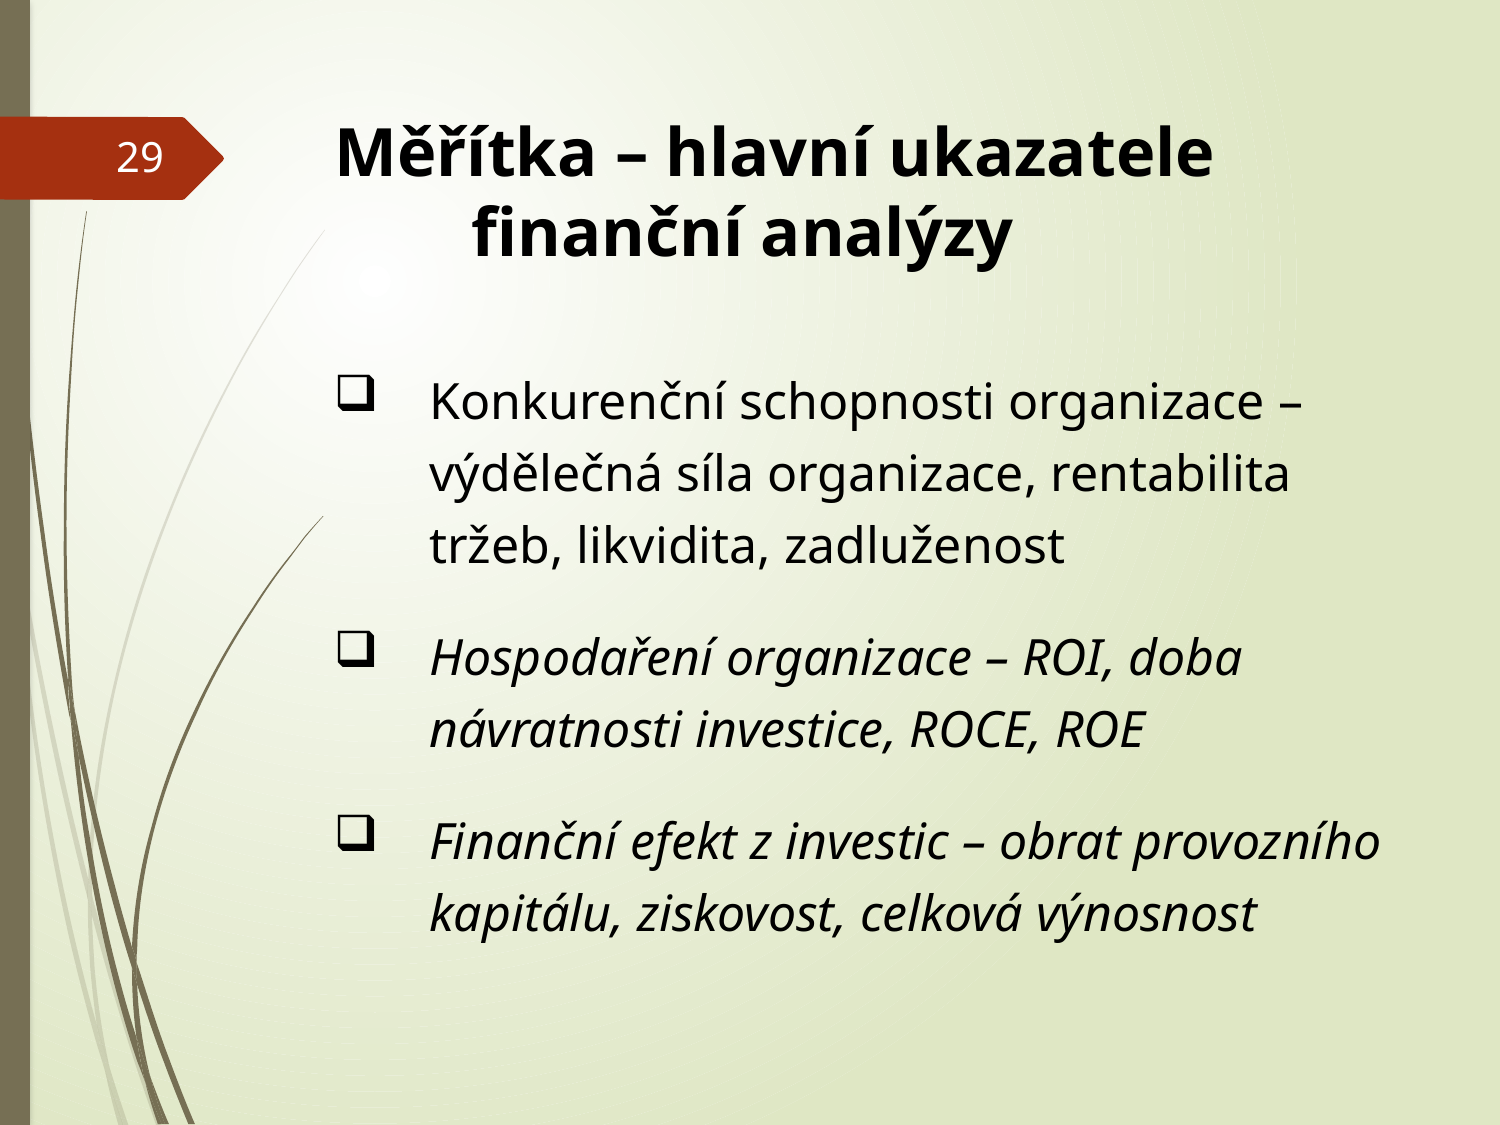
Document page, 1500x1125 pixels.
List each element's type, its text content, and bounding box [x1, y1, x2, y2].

slide_number 29 [83, 129, 180, 190]
list Konkurenční schopnosti organizace – výdělečná síla organizace, rentabilita tržeb, likvidita, zadluženost Hospodaření organizace – ROI, doba návratnosti investice, ROCE, ROE Finanční efekt z investic – obrat provozního kapitálu, ziskovost, celková výnosnost [318, 350, 1400, 988]
title Měřítka – hlavní ukazatele finanční analýzy [319, 102, 1400, 313]
